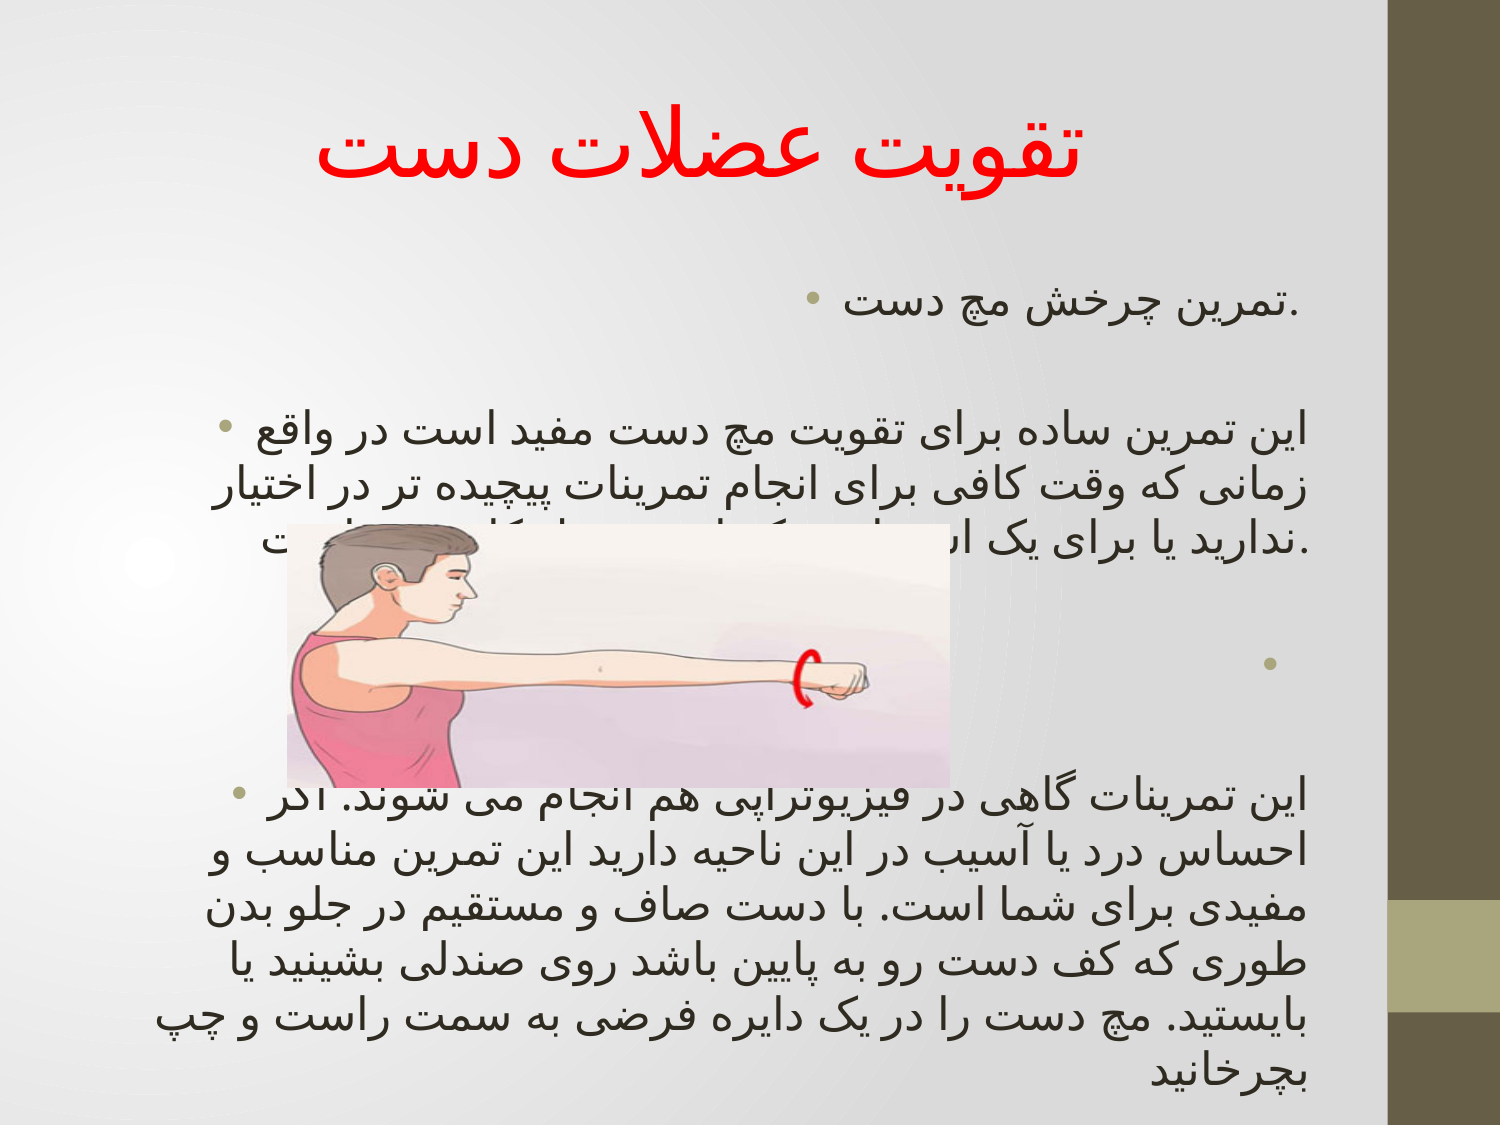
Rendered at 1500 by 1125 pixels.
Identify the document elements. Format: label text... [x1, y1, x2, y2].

title تقویت عضلات دست [75, 45, 1325, 233]
picture [286, 524, 951, 788]
list تمرین چرخش مچ دست. این تمرین ساده برای تقویت مچ دست مفید است در واقع زمانی که وقت کافی برای انجام تمرینات پیچیده تر در اختیار ندارید یا برای یک استراحت کوتاه در محل کار مفید است. این تمرینات گاهی در فیزیوتراپی هم انجام می شوند. اگر احساس درد یا آسیب در این ناحیه دارید این تمرین مناسب و مفیدی برای شما است. با دست صاف و مستقیم در جلو بدن طوری که کف دست رو به پایین باشد روی صندلی بشینید یا بایستید. مچ دست را در یک دایره فرضی به سمت راست و چپ بچرخانید [75, 262, 1325, 1050]
